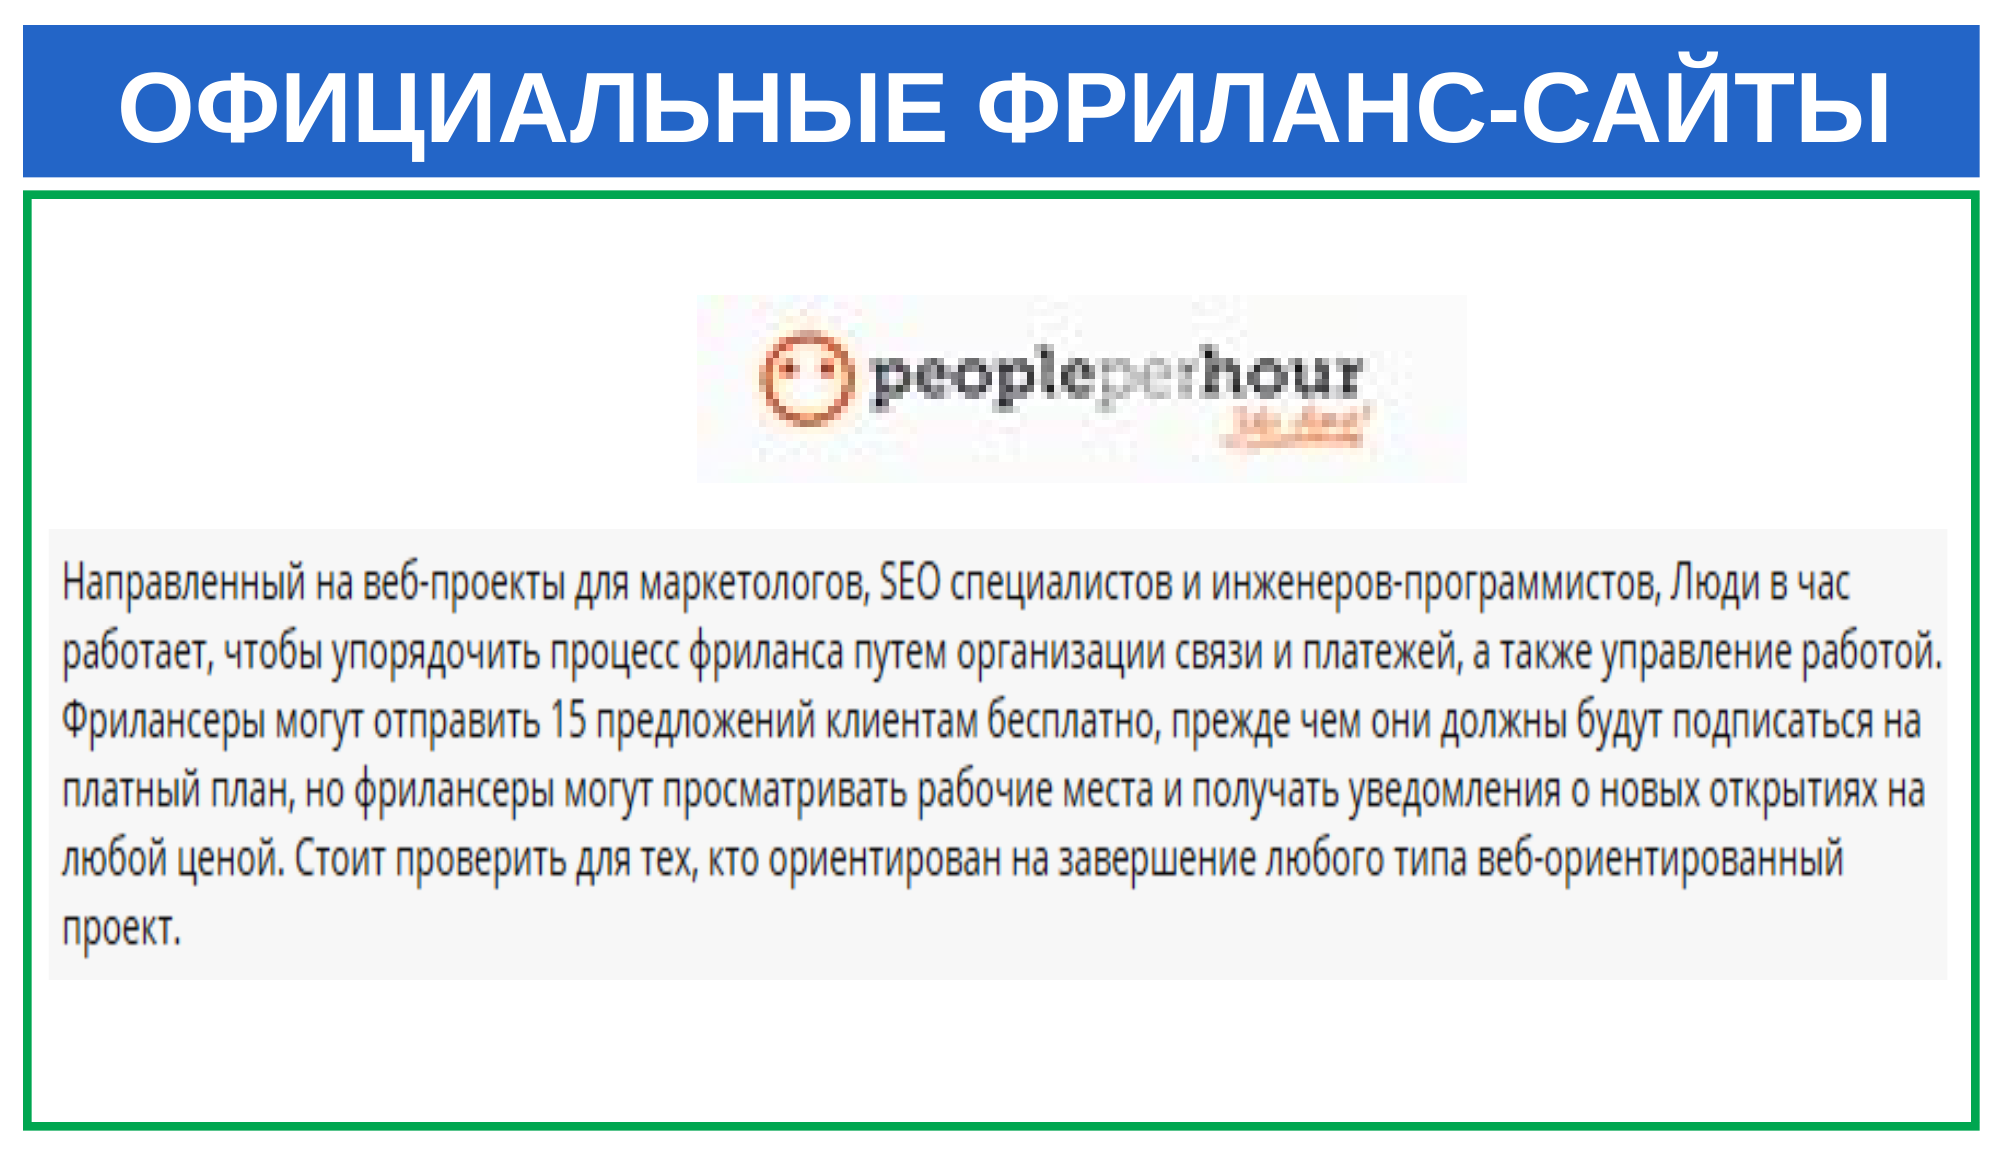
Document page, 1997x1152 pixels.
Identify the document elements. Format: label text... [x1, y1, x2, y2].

text_box ОФИЦИАЛЬНЫЕ ФРИЛАНС-САЙТЫ [37, 36, 1962, 163]
picture [669, 282, 1468, 483]
picture [48, 528, 1948, 981]
